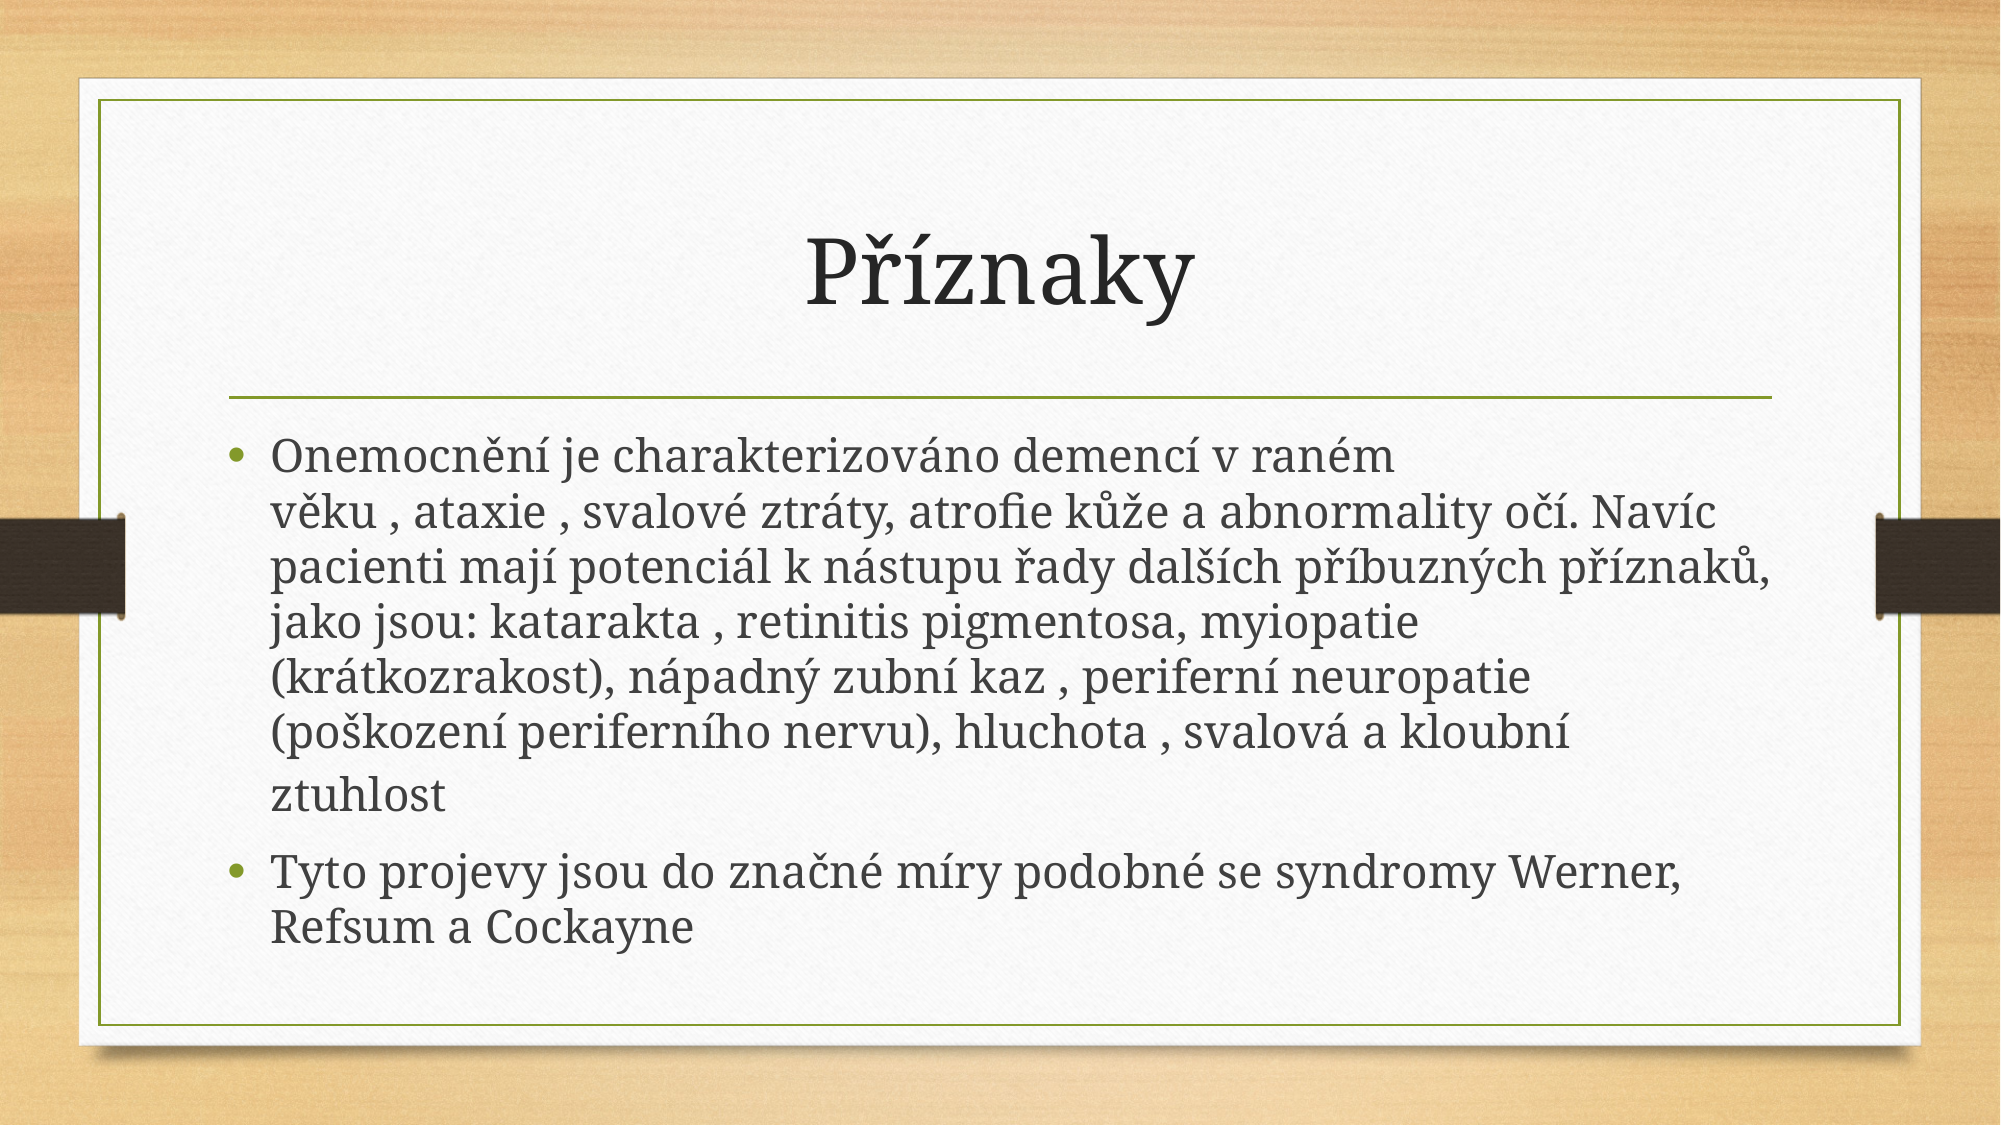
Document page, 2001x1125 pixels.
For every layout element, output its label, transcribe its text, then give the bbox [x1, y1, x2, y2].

picture [0, 0, 2001, 1125]
list Onemocnění je charakterizováno demencí v raném věku , ataxie , svalové ztráty, atrofie kůže a abnormality očí. Navíc pacienti mají potenciál k nástupu řady dalších příbuzných příznaků, jako jsou: katarakta , retinitis pigmentosa, myiopatie (krátkozrakost), nápadný zubní kaz , periferní neuropatie (poškození periferního nervu), hluchota , svalová a kloubní ztuhlost Tyto projevy jsou do značné míry podobné se syndromy Werner, Refsum a Cockayne [212, 419, 1788, 964]
title Příznaky [212, 161, 1788, 375]
